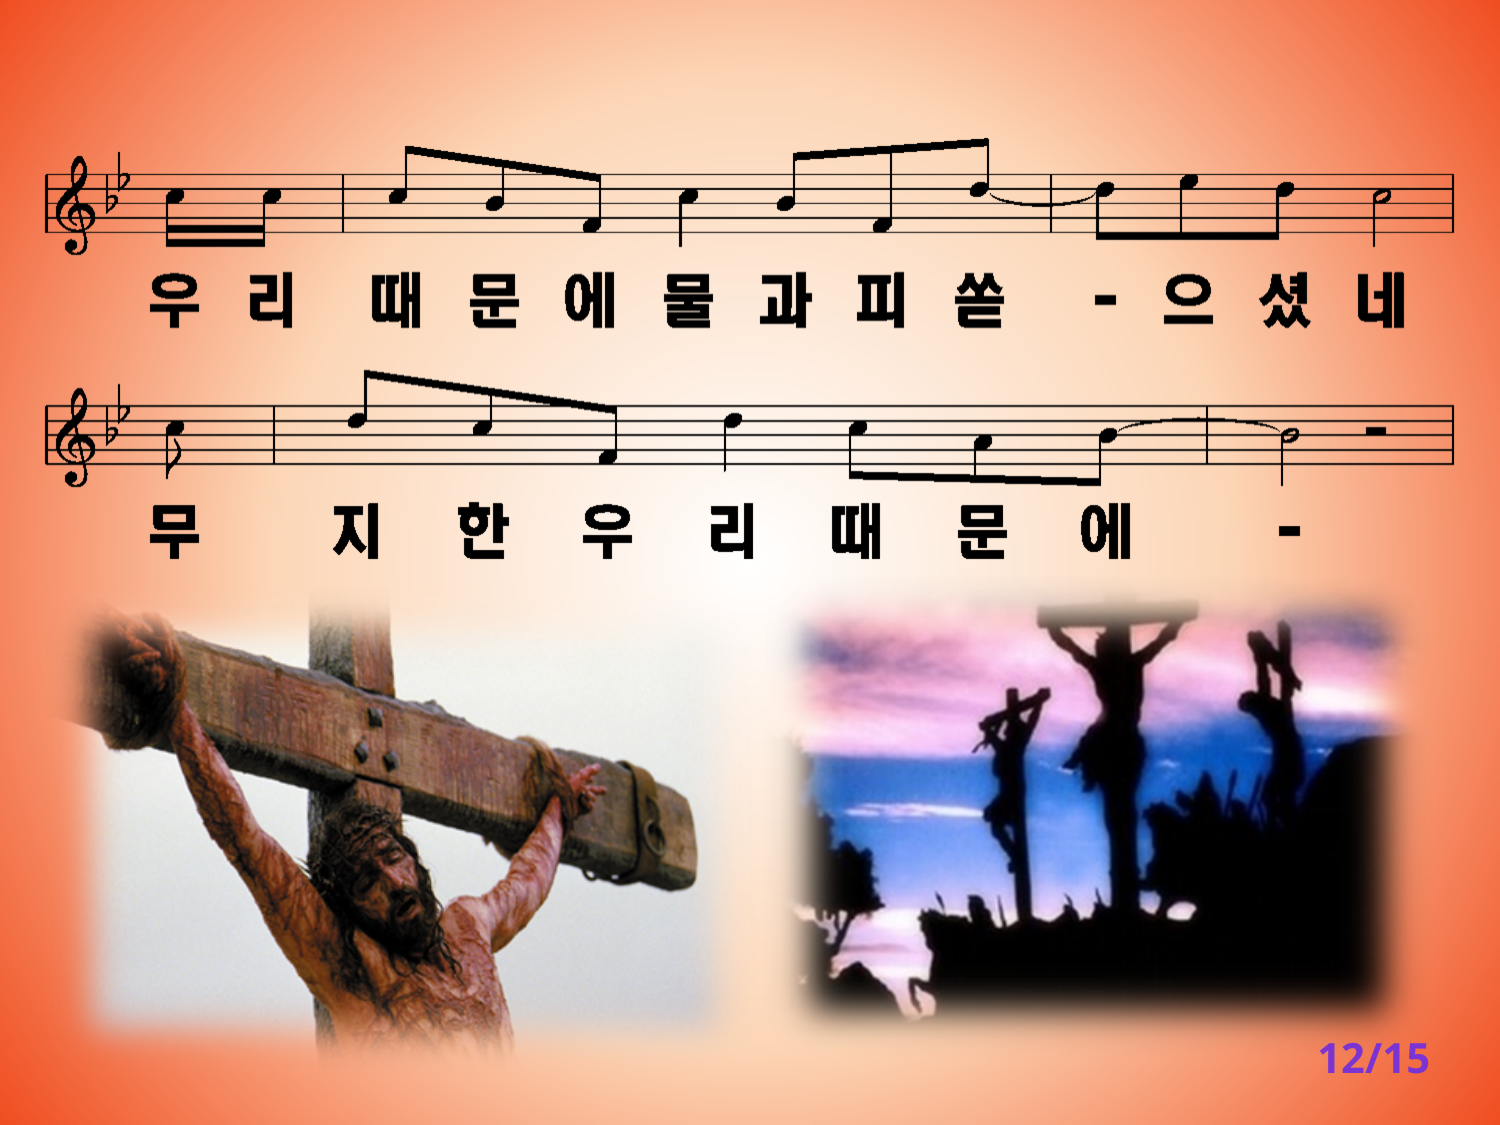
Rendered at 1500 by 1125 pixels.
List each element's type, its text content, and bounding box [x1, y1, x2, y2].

picture [0, 0, 1500, 1125]
text_box 12/15 [1302, 1024, 1446, 1090]
